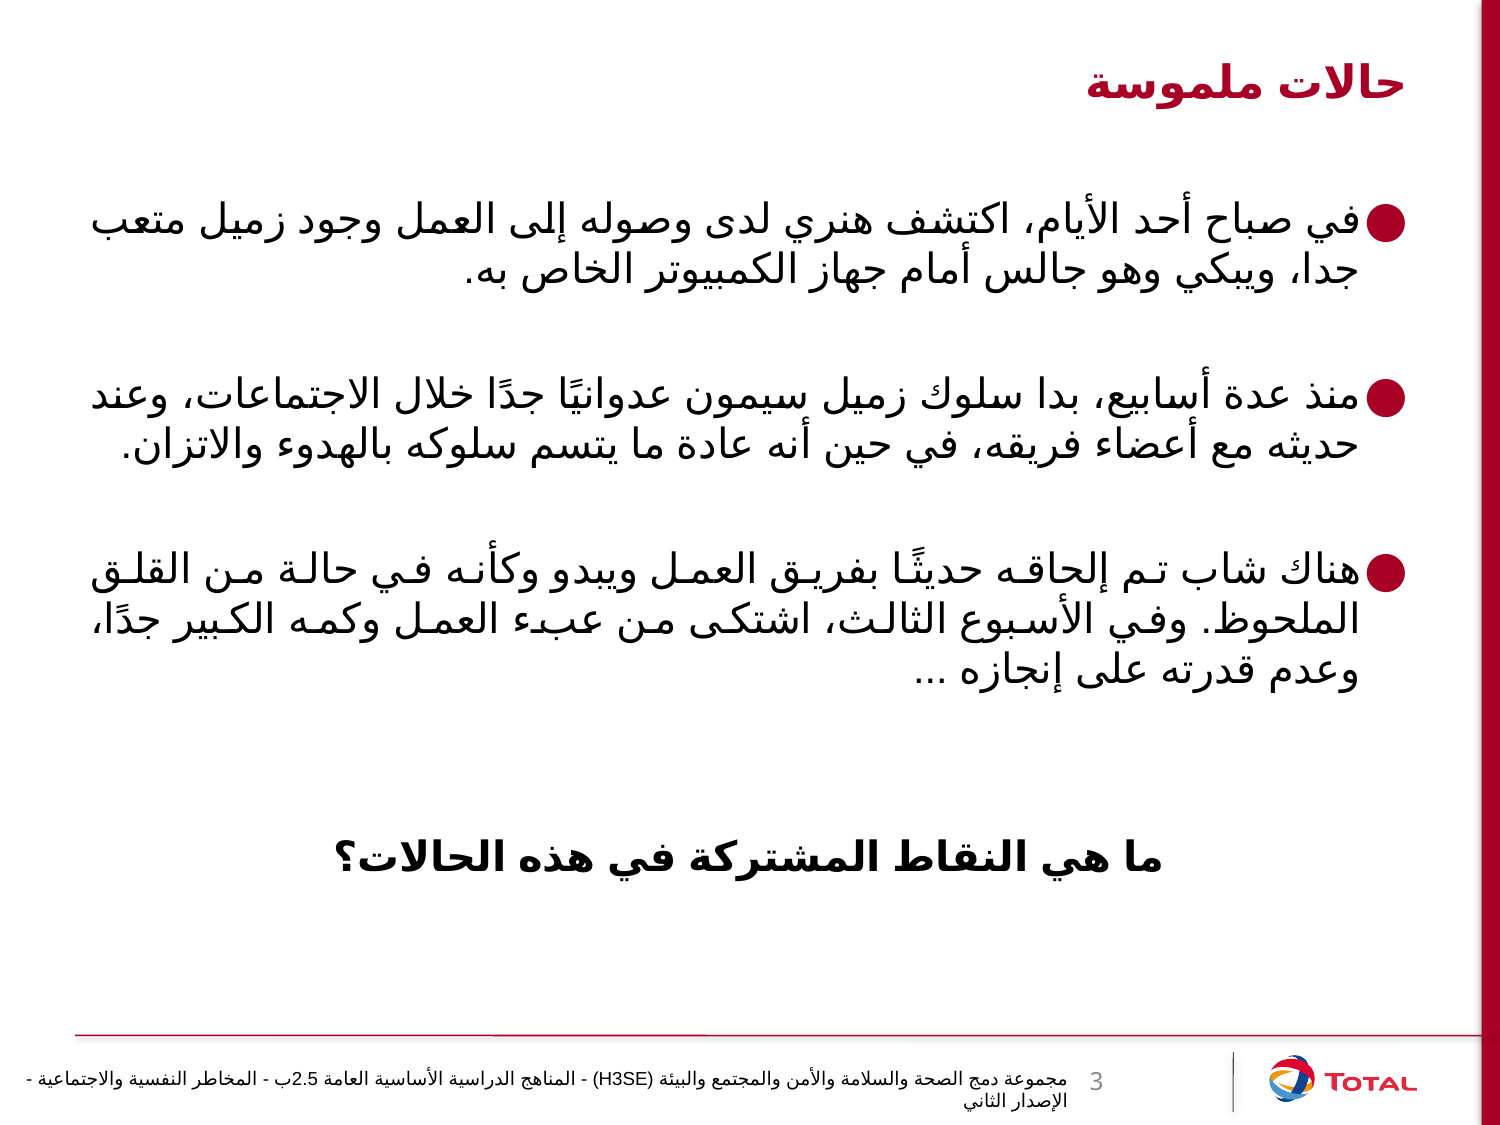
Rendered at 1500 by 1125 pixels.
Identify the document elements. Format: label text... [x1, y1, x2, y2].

list في صباح أحد الأيام، اكتشف هنري لدى وصوله إلى العمل وجود زميل متعب جدا، ويبكي وهو جالس أمام جهاز الكمبيوتر الخاص به. منذ عدة أسابيع، بدا سلوك زميل سيمون عدوانيًا جدًا خلال الاجتماعات، وعند حديثه مع أعضاء فريقه، في حين أنه عادة ما يتسم سلوكه بالهدوء والاتزان. هناك شاب تم إلحاقه حديثًا بفريق العمل ويبدو وكأنه في حالة من القلق الملحوظ. وفي الأسبوع الثالث، اشتكى من عبء العمل وكمه الكبير جدًا، وعدم قدرته على إنجازه ... ما هي النقاط المشتركة في هذه الحالات؟ [75, 184, 1424, 1012]
picture [1260, 1045, 1426, 1112]
footer مجموعة دمج الصحة والسلامة والأمن والمجتمع والبيئة (H3SE) - المناهج الدراسية الأساسية العامة 2.5ب - المخاطر النفسية والاجتماعية - الإصدار الثاني [0, 1058, 1083, 1119]
slide_number 3 [1074, 1051, 1194, 1112]
title حالات ملموسة [75, 45, 1424, 150]
